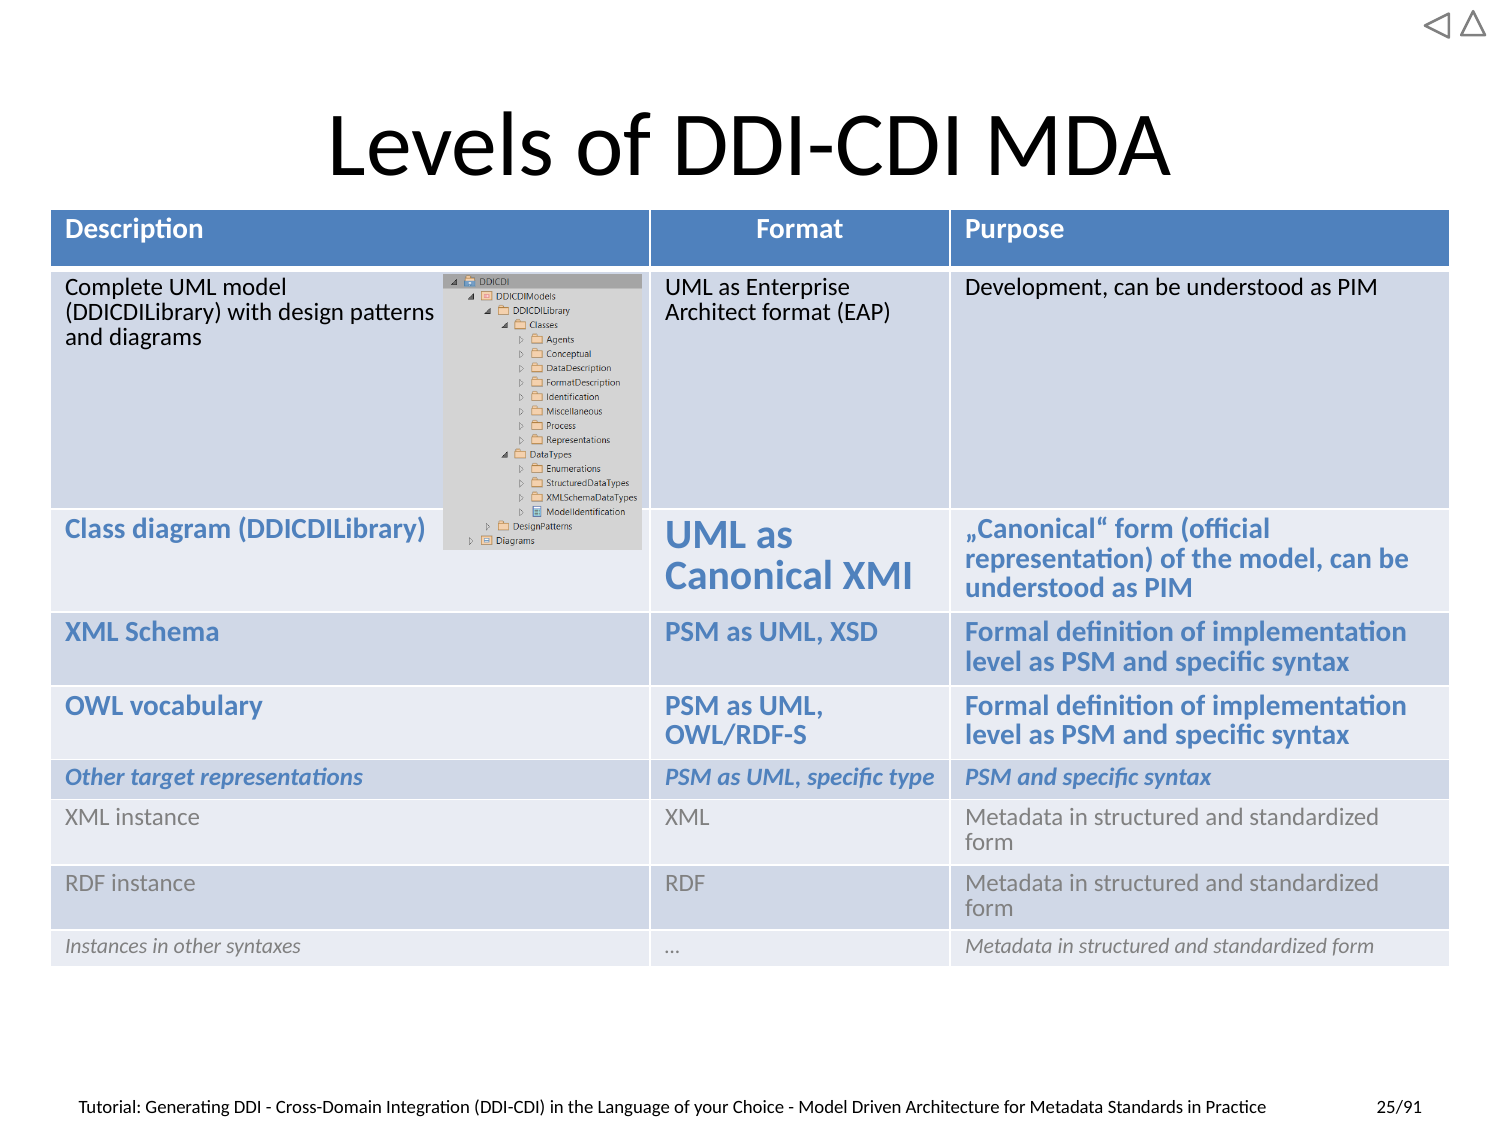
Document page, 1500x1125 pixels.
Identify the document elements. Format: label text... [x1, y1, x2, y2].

table_cell UML as Canonical XMI [651, 510, 949, 611]
title Levels of DDI-CDI MDA [75, 45, 1425, 208]
table_header Purpose [951, 210, 1449, 266]
table_cell UML as Enterprise Architect format (EAP) [651, 272, 949, 508]
table_cell Formal definition of implementation level as PSM and specific syntax [951, 613, 1449, 685]
table_cell Metadata in structured and standardized form [951, 931, 1449, 966]
table_cell Formal definition of implementation level as PSM and specific syntax [951, 687, 1449, 759]
table_cell Metadata in structured and standardized form [951, 866, 1449, 929]
table_cell XML [651, 800, 949, 864]
table_cell Metadata in structured and standardized form [951, 800, 1449, 864]
table_cell OWL vocabulary [51, 687, 649, 759]
table_cell Other target representations [51, 760, 649, 799]
table_cell XML instance [51, 800, 649, 864]
table_cell PSM as UML, XSD [651, 613, 949, 685]
table_cell Instances in other syntaxes [51, 931, 649, 966]
table_header Description [51, 210, 649, 266]
table_cell XML Schema [51, 613, 649, 685]
table_cell PSM as UML, OWL/RDF-S [651, 687, 949, 759]
table_cell PSM and specific syntax [951, 760, 1449, 799]
table_cell RDF instance [51, 866, 649, 929]
table_cell Development, can be understood as PIM [951, 272, 1449, 508]
table_cell RDF [651, 866, 949, 929]
table_cell Complete UML model (DDICDILibrary) with design patterns and diagrams [51, 272, 649, 508]
picture [443, 274, 642, 551]
table_header Format [651, 210, 949, 266]
table_cell „Canonical“ form (official representation) of the model, can be understood as PIM [951, 510, 1449, 611]
table_cell Class diagram (DDICDILibrary) [51, 510, 649, 611]
table_cell … [651, 931, 949, 966]
table_cell PSM as UML, specific type [651, 760, 949, 799]
